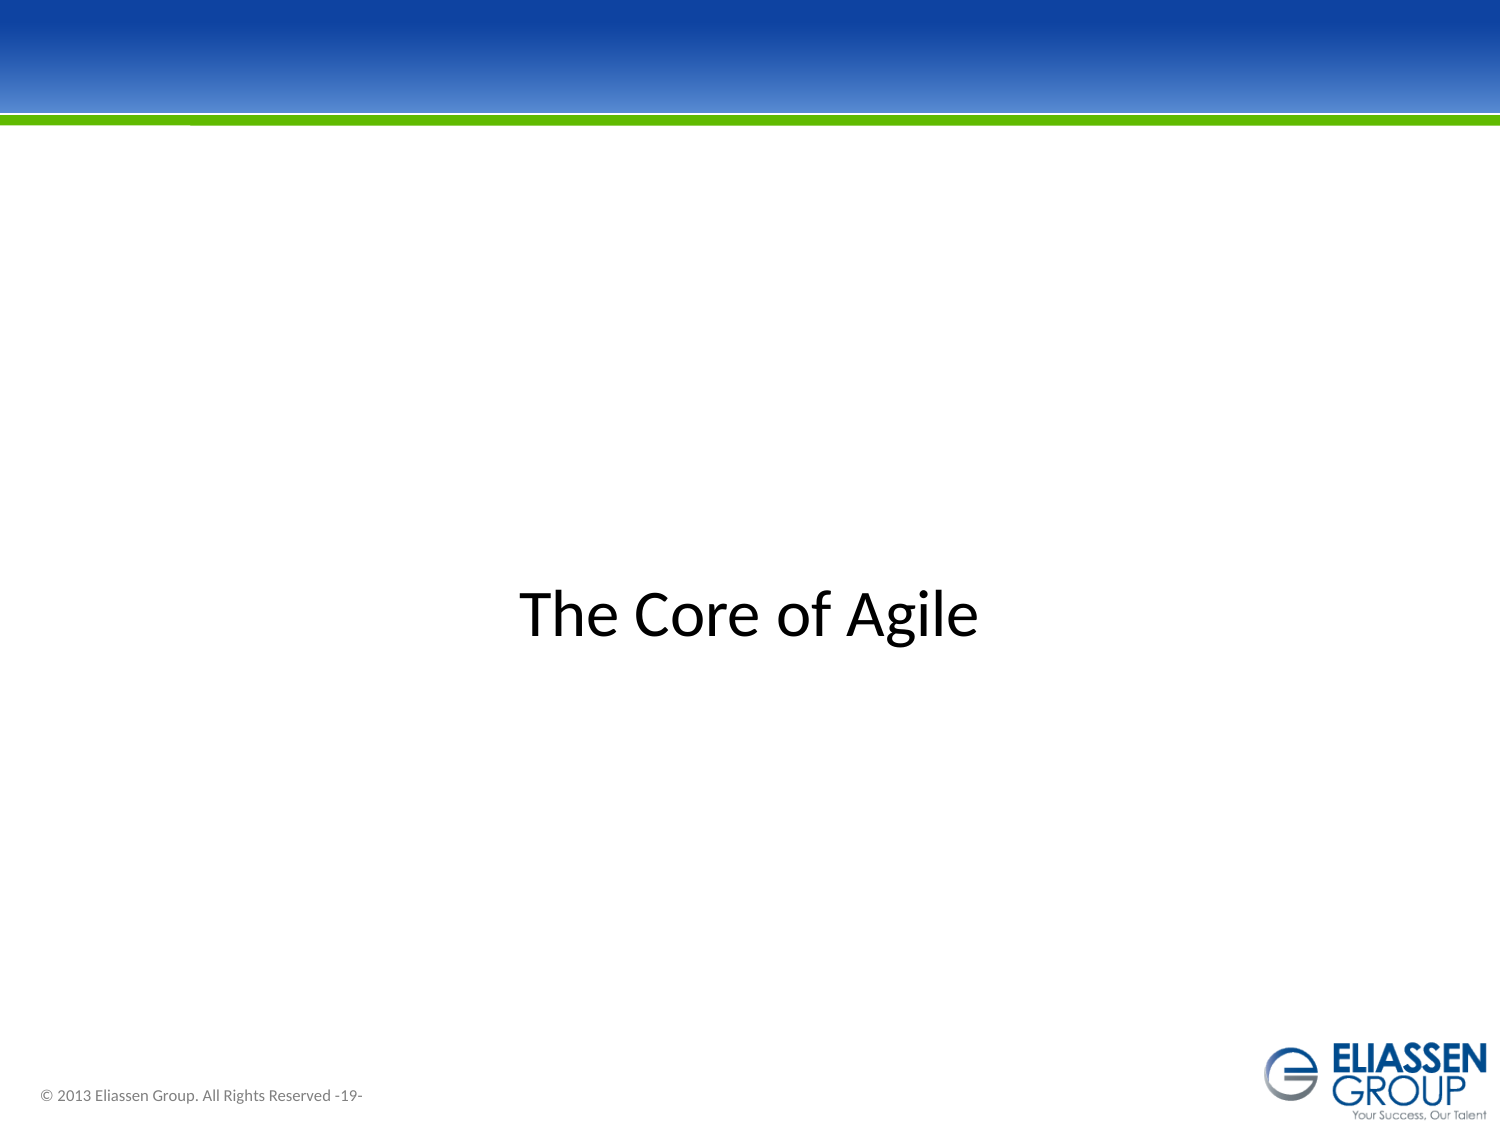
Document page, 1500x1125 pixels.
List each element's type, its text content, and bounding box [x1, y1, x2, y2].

picture [0, 0, 1500, 113]
text_box The Core of Agile [0, 562, 1500, 658]
picture [1262, 1039, 1488, 1125]
